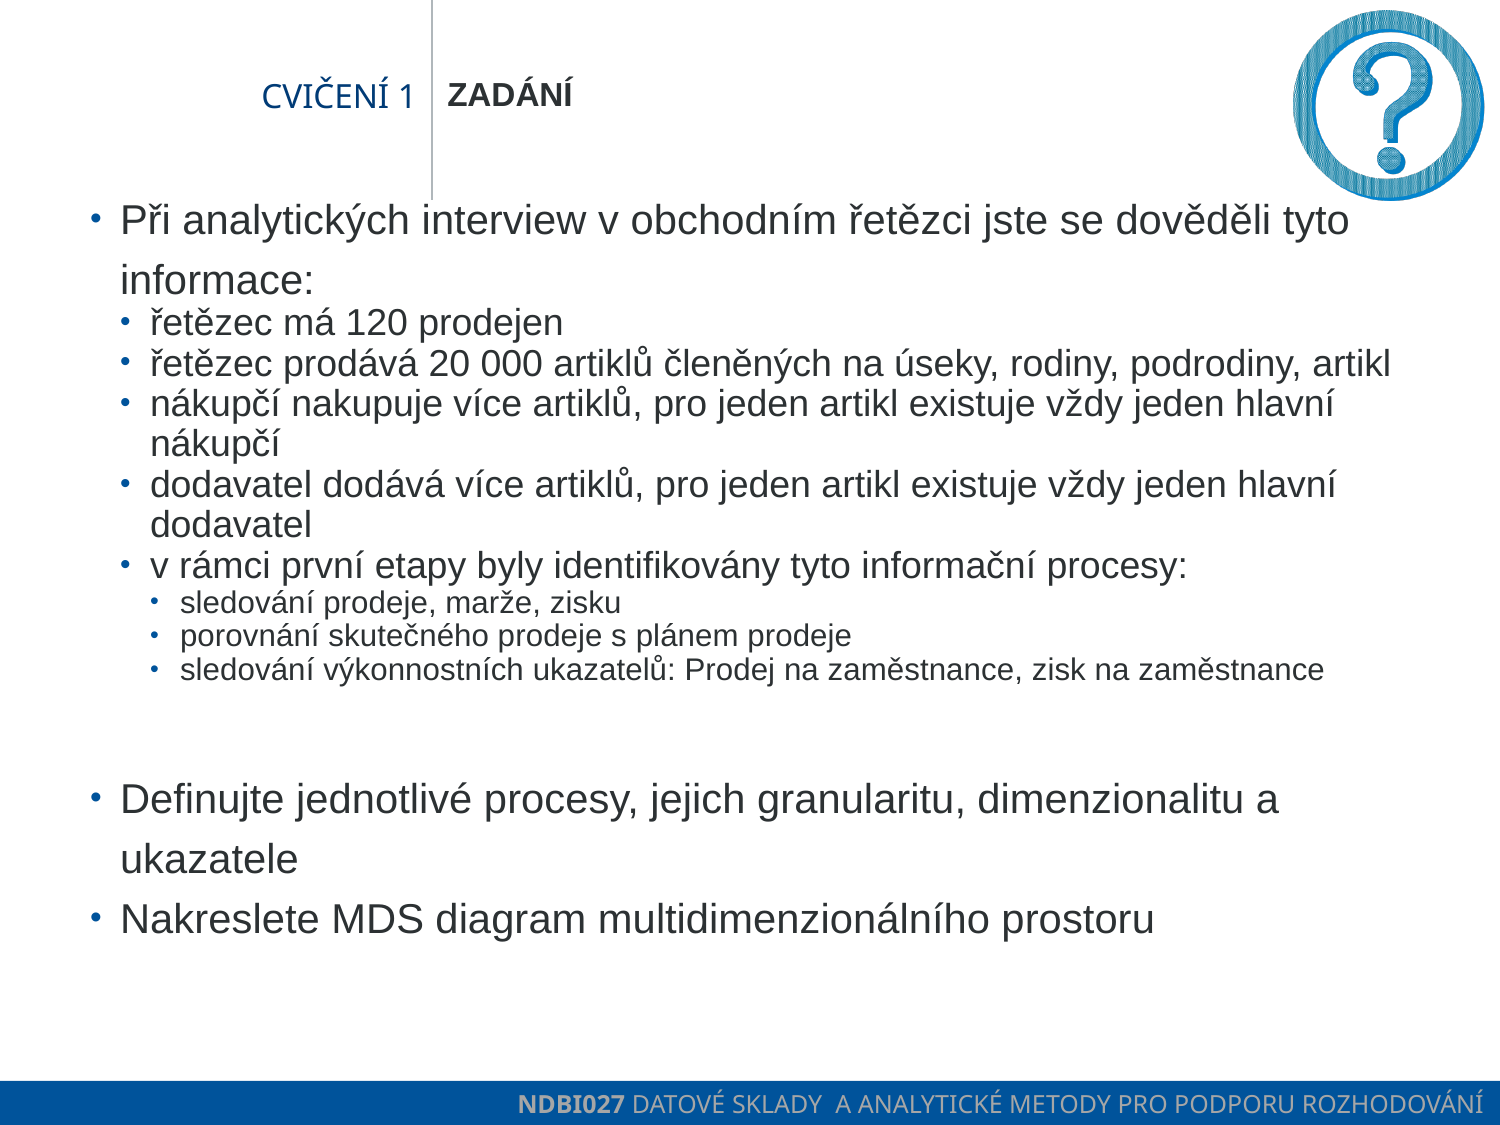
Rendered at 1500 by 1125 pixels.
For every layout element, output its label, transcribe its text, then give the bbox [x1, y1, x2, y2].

list Při analytických interview v obchodním řetězci jste se dověděli tyto informace: řetězec má 120 prodejen řetězec prodává 20 000 artiklů členěných na úseky, rodiny, podrodiny, artikl nákupčí nakupuje více artiklů, pro jeden artikl existuje vždy jeden hlavní nákupčí dodavatel dodává více artiklů, pro jeden artikl existuje vždy jeden hlavní dodavatel v rámci první etapy byly identifikovány tyto informační procesy: sledování prodeje, marže, zisku porovnání skutečného prodeje s plánem prodeje sledování výkonnostních ukazatelů: Prodej na zaměstnance, zisk na zaměstnance Definujte jednotlivé procesy, jejich granularitu, dimenzionalitu a ukazatele Nakreslete MDS diagram multidimenzionálního prostoru [75, 194, 1426, 931]
picture [1291, 0, 1485, 206]
list zadání [432, 65, 1288, 121]
title Cvičení 1 [19, 67, 433, 123]
